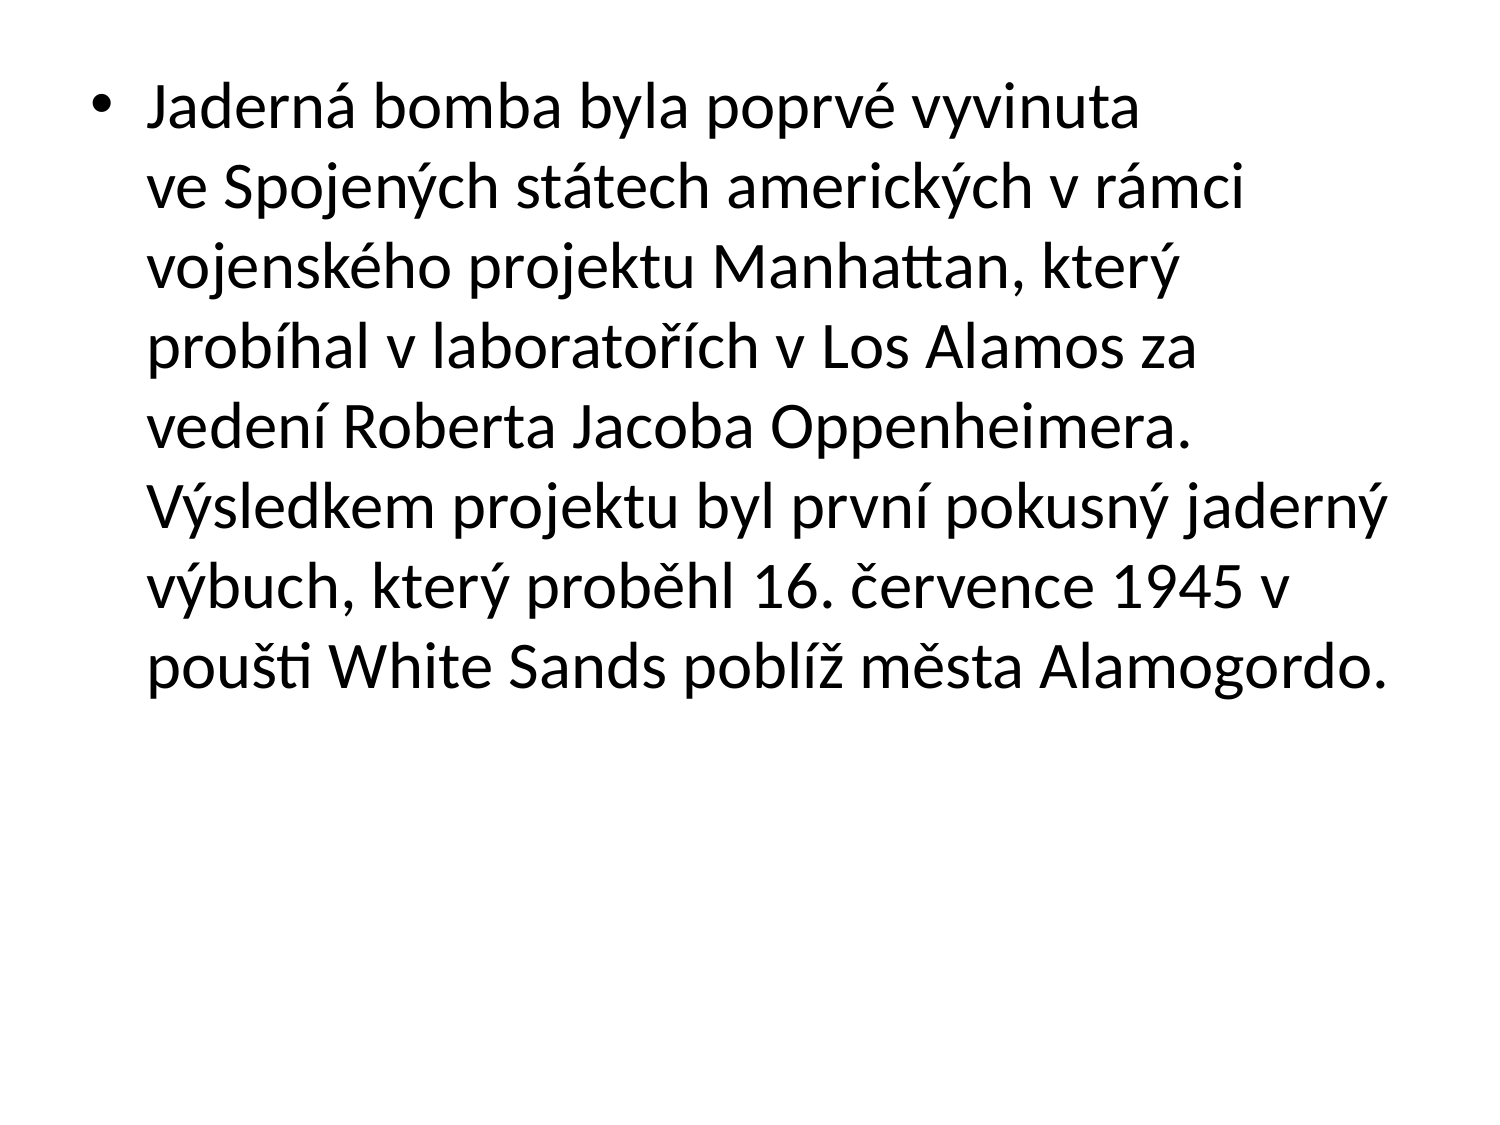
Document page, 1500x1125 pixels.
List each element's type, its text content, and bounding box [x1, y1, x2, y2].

list Jaderná bomba byla poprvé vyvinuta ve Spojených státech amerických v rámci vojenského projektu Manhattan, který probíhal v laboratořích v Los Alamos za vedení Roberta Jacoba Oppenheimera. Výsledkem projektu byl první pokusný jaderný výbuch, který proběhl 16. července 1945 v poušti White Sands poblíž města Alamogordo. [75, 54, 1425, 1005]
